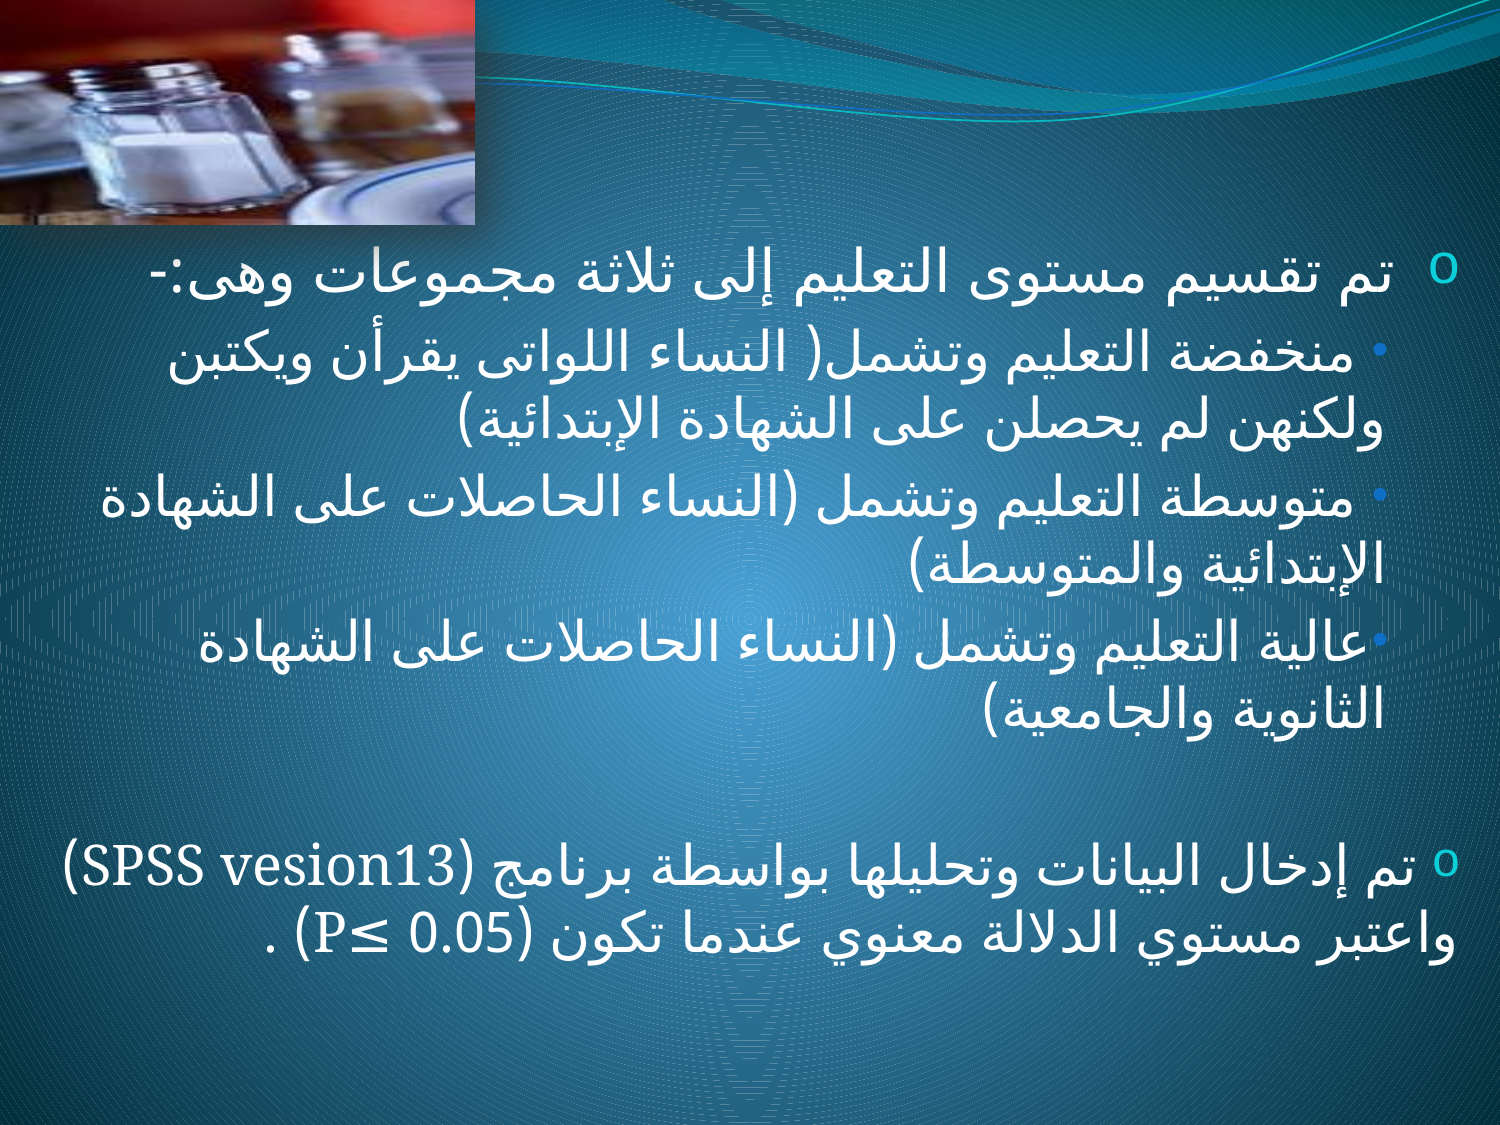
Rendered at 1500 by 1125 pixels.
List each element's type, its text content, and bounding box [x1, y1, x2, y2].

picture [0, 0, 476, 226]
subtitle تم تقسيم مستوى التعليم إلى ثلاثة مجموعات وهى:- منخفضة التعليم وتشمل( النساء اللواتى يقرأن ويكتبن ولكنهن لم يحصلن على الشهادة الإبتدائية) متوسطة التعليم وتشمل (النساء الحاصلات على الشهادة الإبتدائية والمتوسطة) عالية التعليم وتشمل (النساء الحاصلات على الشهادة الثانوية والجامعية) تم إدخال البيانات وتحليلها بواسطة برنامج (SPSS vesion13) واعتبر مستوي الدلالة معنوي عندما تكون (0.05 ≥P) . [50, 224, 1463, 1038]
